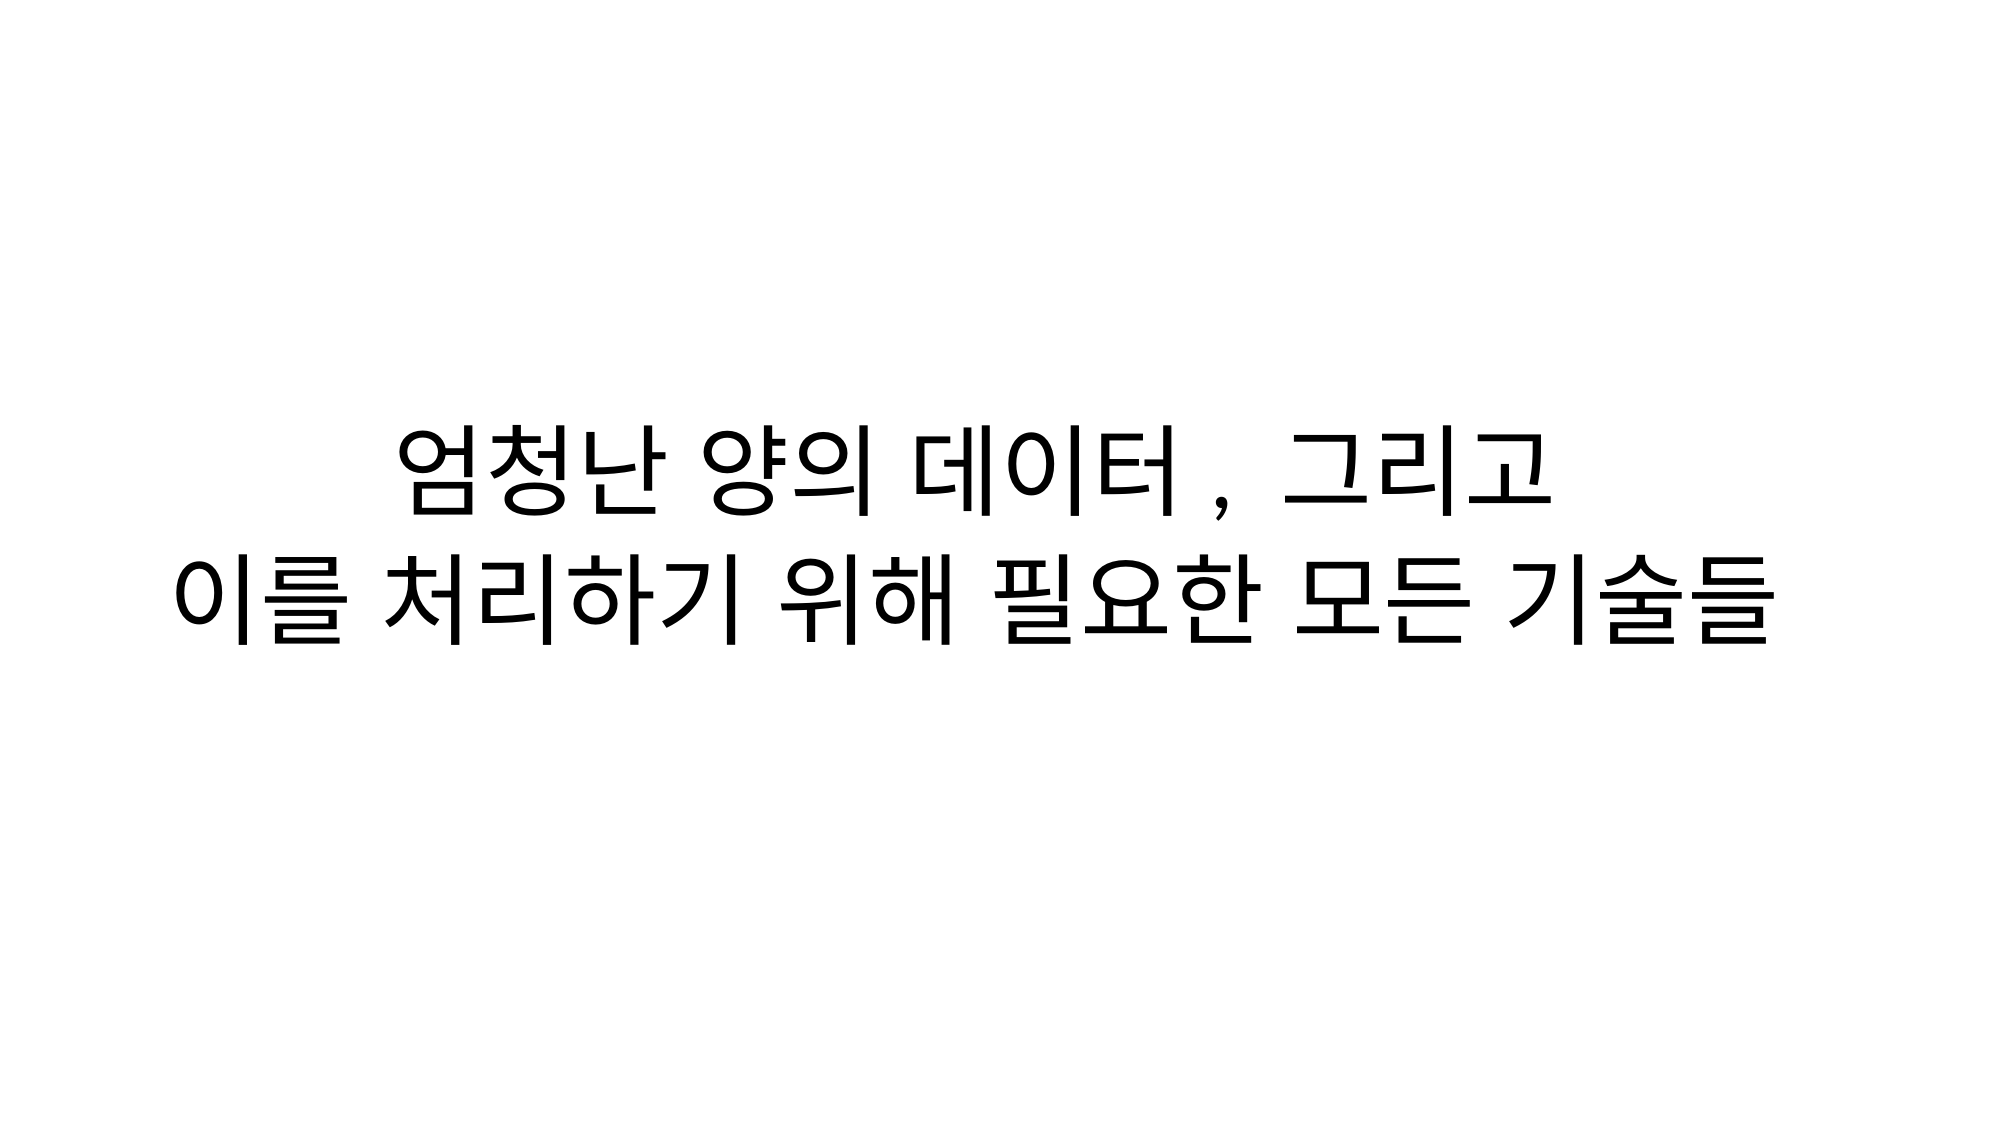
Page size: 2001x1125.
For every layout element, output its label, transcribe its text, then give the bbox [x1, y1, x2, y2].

list 엄청난 양의 데이터, 그리고 이를 처리하기 위해 필요한 모든 기술들 [56, 415, 1894, 732]
